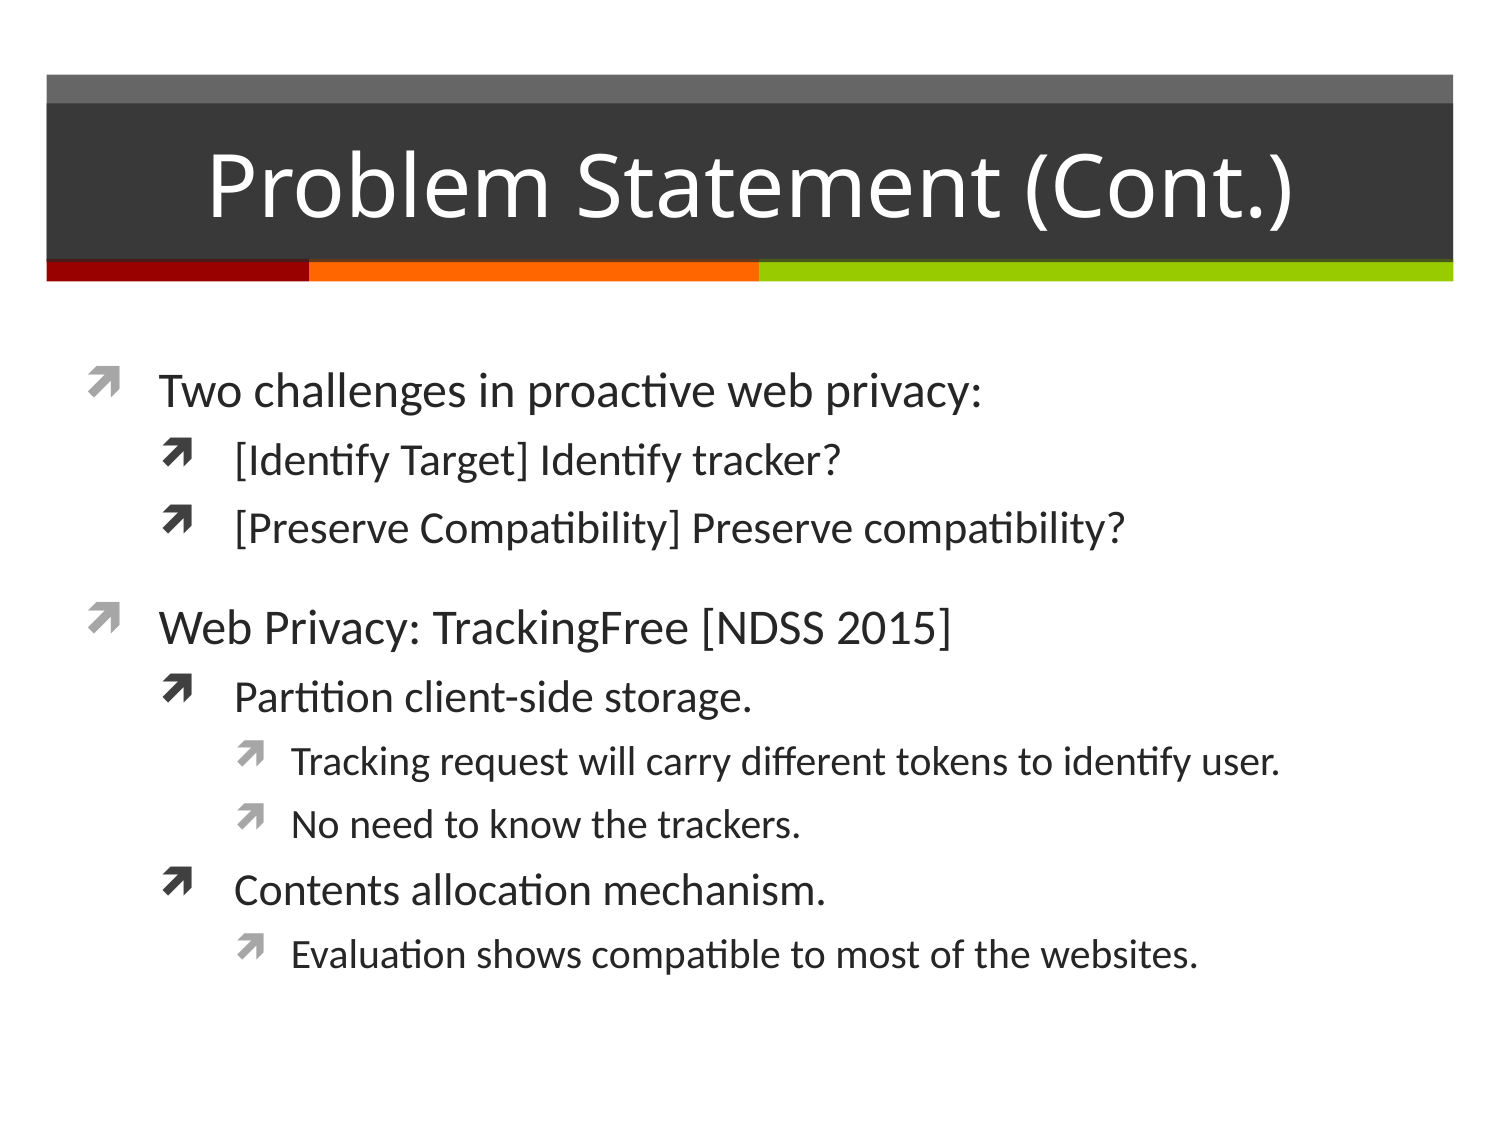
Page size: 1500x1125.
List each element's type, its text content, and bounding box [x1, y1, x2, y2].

list Two challenges in proactive web privacy: [Identify Target] Identify tracker? [Preserve Compatibility] Preserve compatibility? Web Privacy: TrackingFree [NDSS 2015] Partition client-side storage. Tracking request will carry different tokens to identify user. No need to know the trackers. Contents allocation mechanism. Evaluation shows compatible to most of the websites. [69, 350, 1454, 1059]
title Problem Statement (Cont.) [46, 103, 1454, 263]
